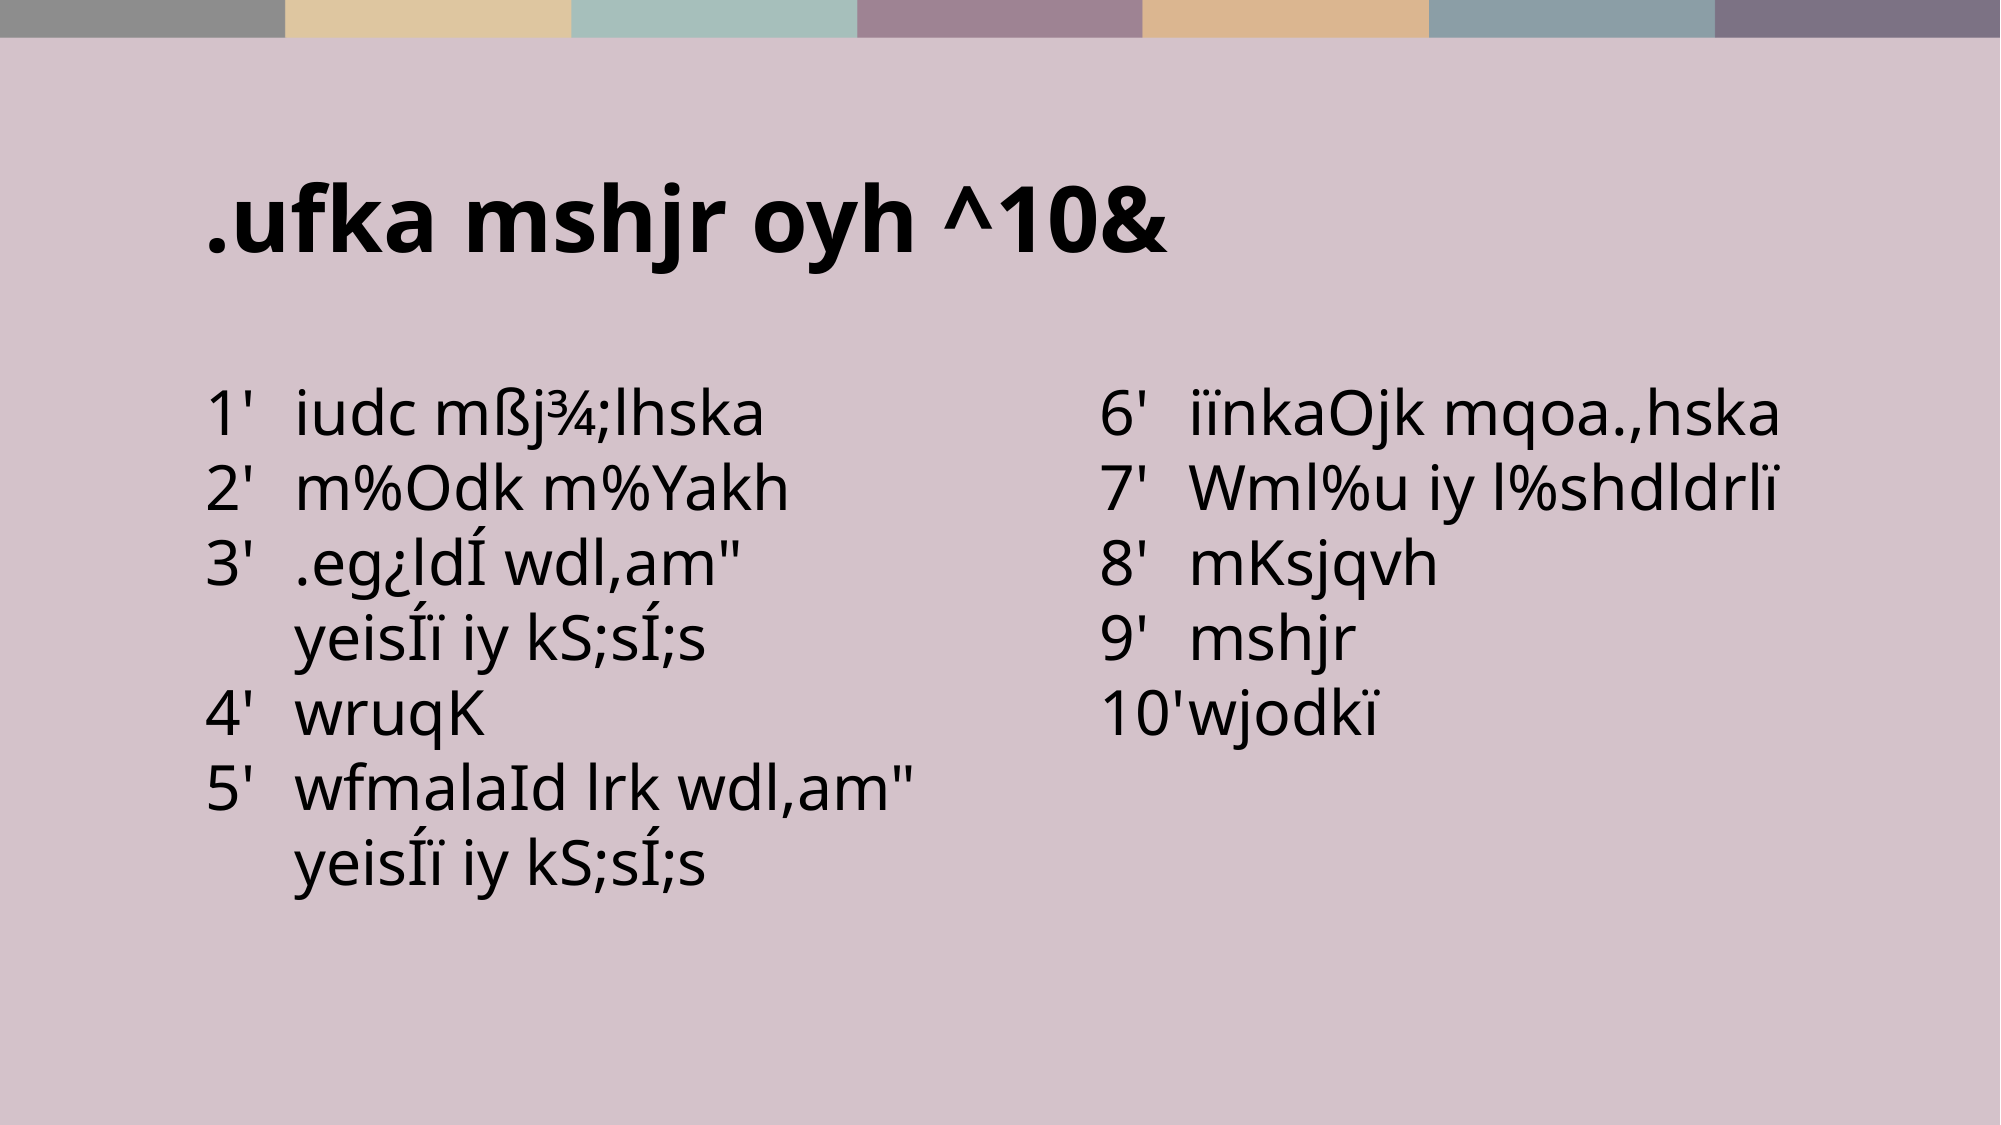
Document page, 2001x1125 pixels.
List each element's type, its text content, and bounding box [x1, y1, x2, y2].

text_box 1' iudc mßj¾;lhska 2' m%Odk m%Yakh 3' .eg¿ldÍ wdl,am" yeisÍï iy kS;sÍ;s 4' wruqK 5' wfmalaId lrk wdl,am" yeisÍï iy kS;sÍ;s [190, 365, 1033, 905]
text_box 6' iïnkaOjk mqoa.,hska 7' Wml%u iy l%shdldrlï 8' mKsjqvh 9' mshjr 10' wjodkï [1085, 365, 1855, 756]
text_box .ufka mshjr oyh ^10& [189, 145, 1810, 405]
picture [0, 0, 2000, 38]
